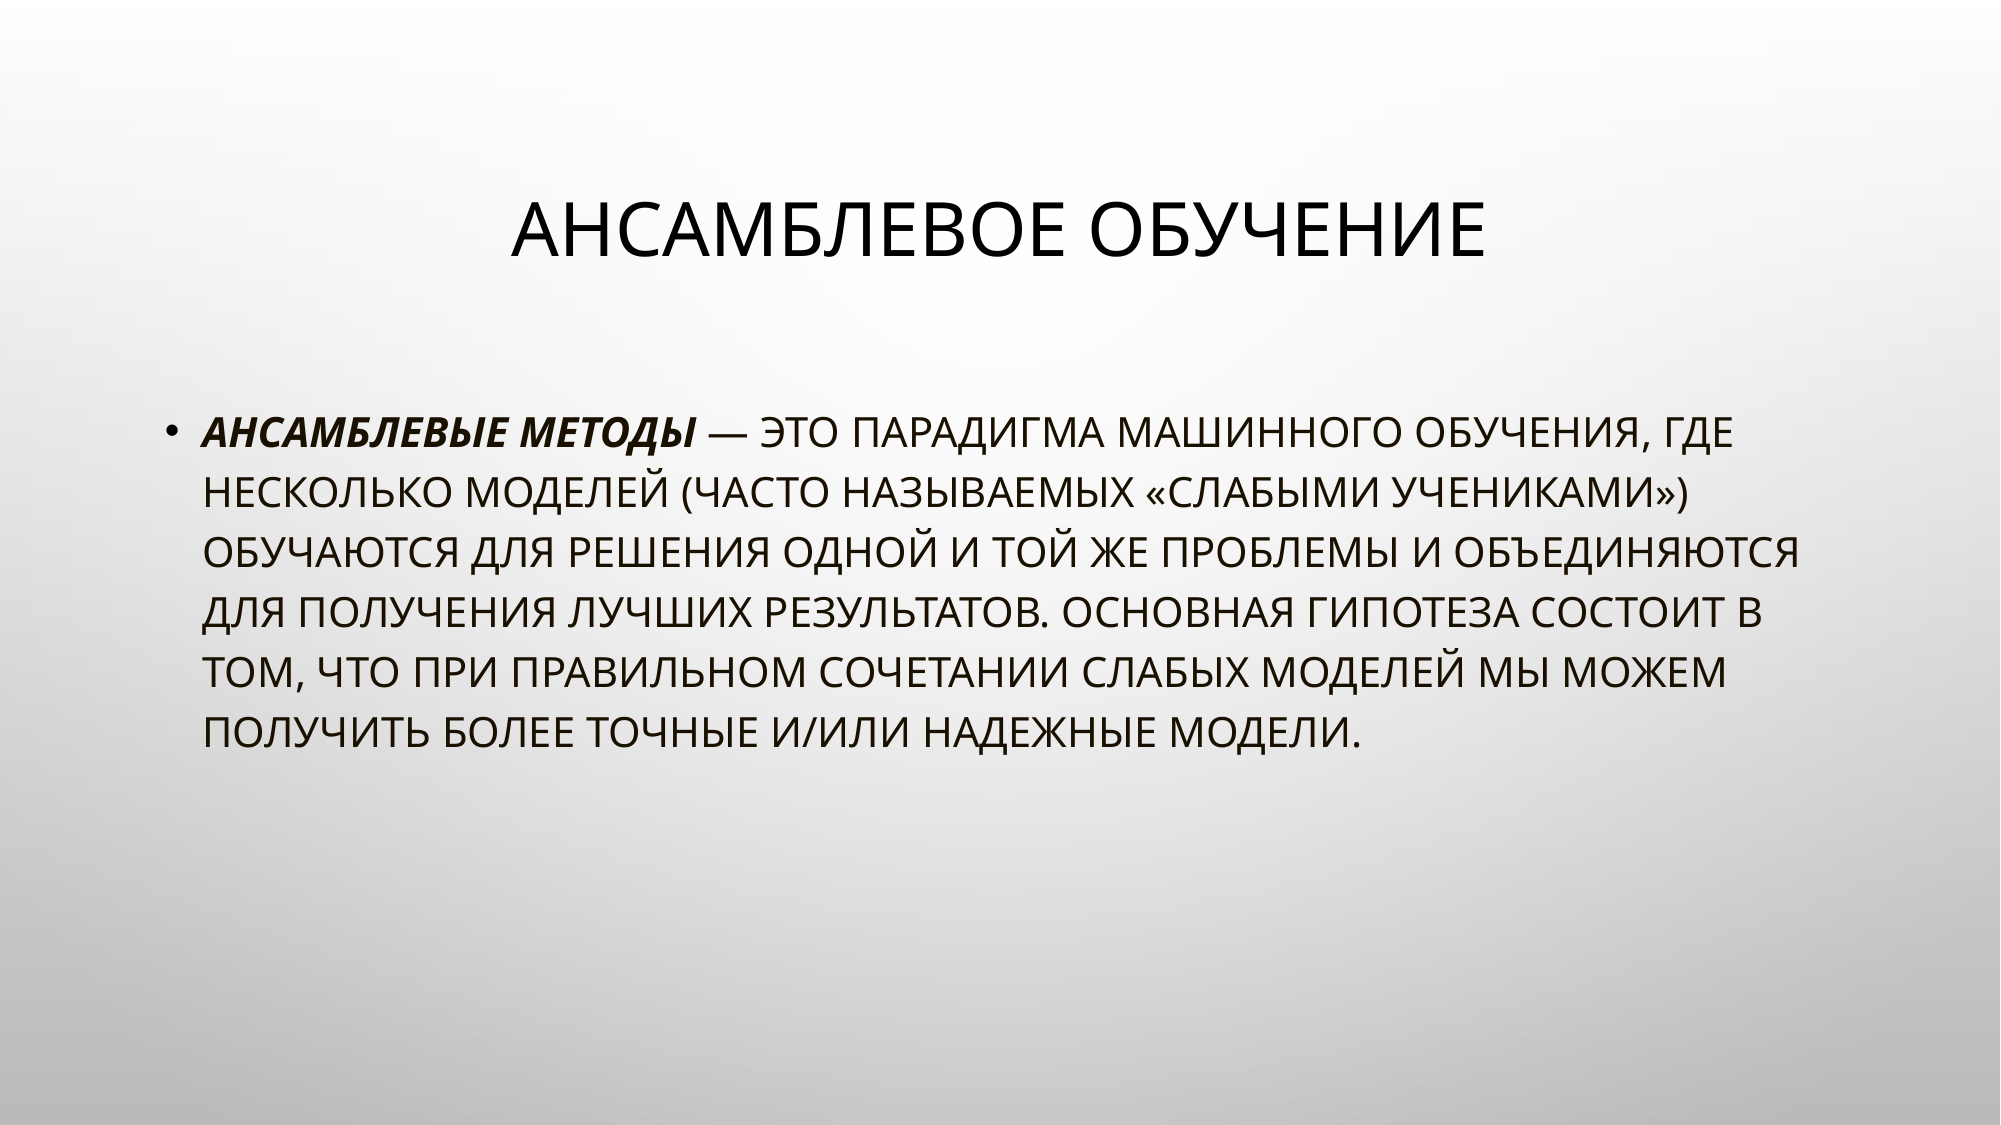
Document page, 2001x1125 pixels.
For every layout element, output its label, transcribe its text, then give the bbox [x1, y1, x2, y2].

list Ансамблевые методы — это парадигма машинного обучения, где несколько моделей (часто называемых «слабыми учениками») обучаются для решения одной и той же проблемы и объединяются для получения лучших результатов. Основная гипотеза состоит в том, что при правильном сочетании слабых моделей мы можем получить более точные и/или надежные модели. [149, 388, 1851, 950]
picture [0, 0, 2000, 1125]
title АнсамблЕвое обучение [149, 101, 1851, 364]
